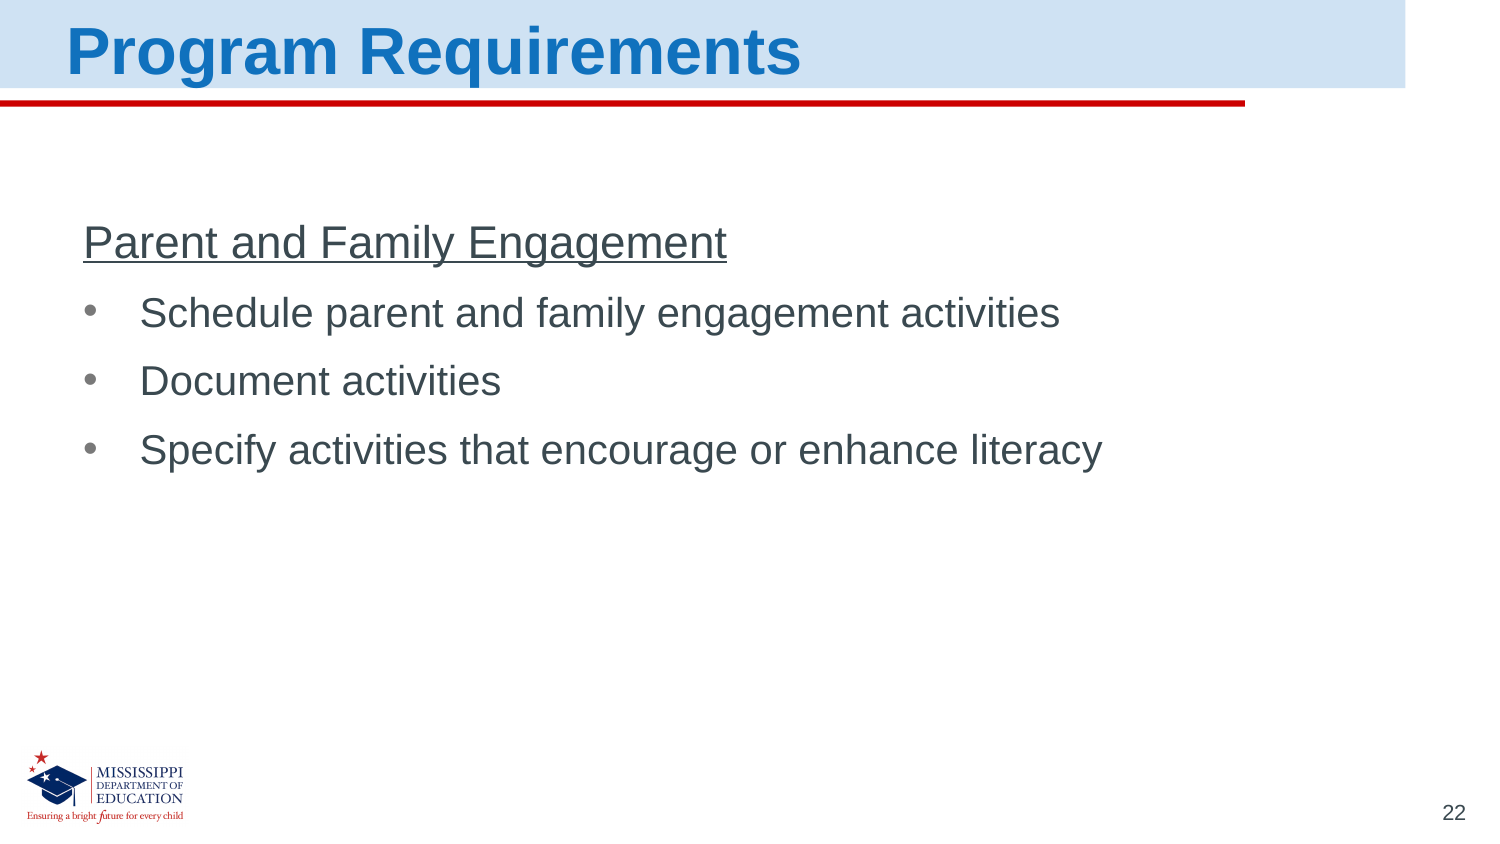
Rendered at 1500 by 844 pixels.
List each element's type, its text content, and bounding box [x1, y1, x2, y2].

slide_number 22 [1391, 801, 1482, 841]
list Program Requirements [51, 5, 1406, 80]
picture [21, 746, 189, 827]
list Parent and Family Engagement Schedule parent and family engagement activities Document activities Specify activities that encourage or enhance literacy [68, 189, 1429, 717]
